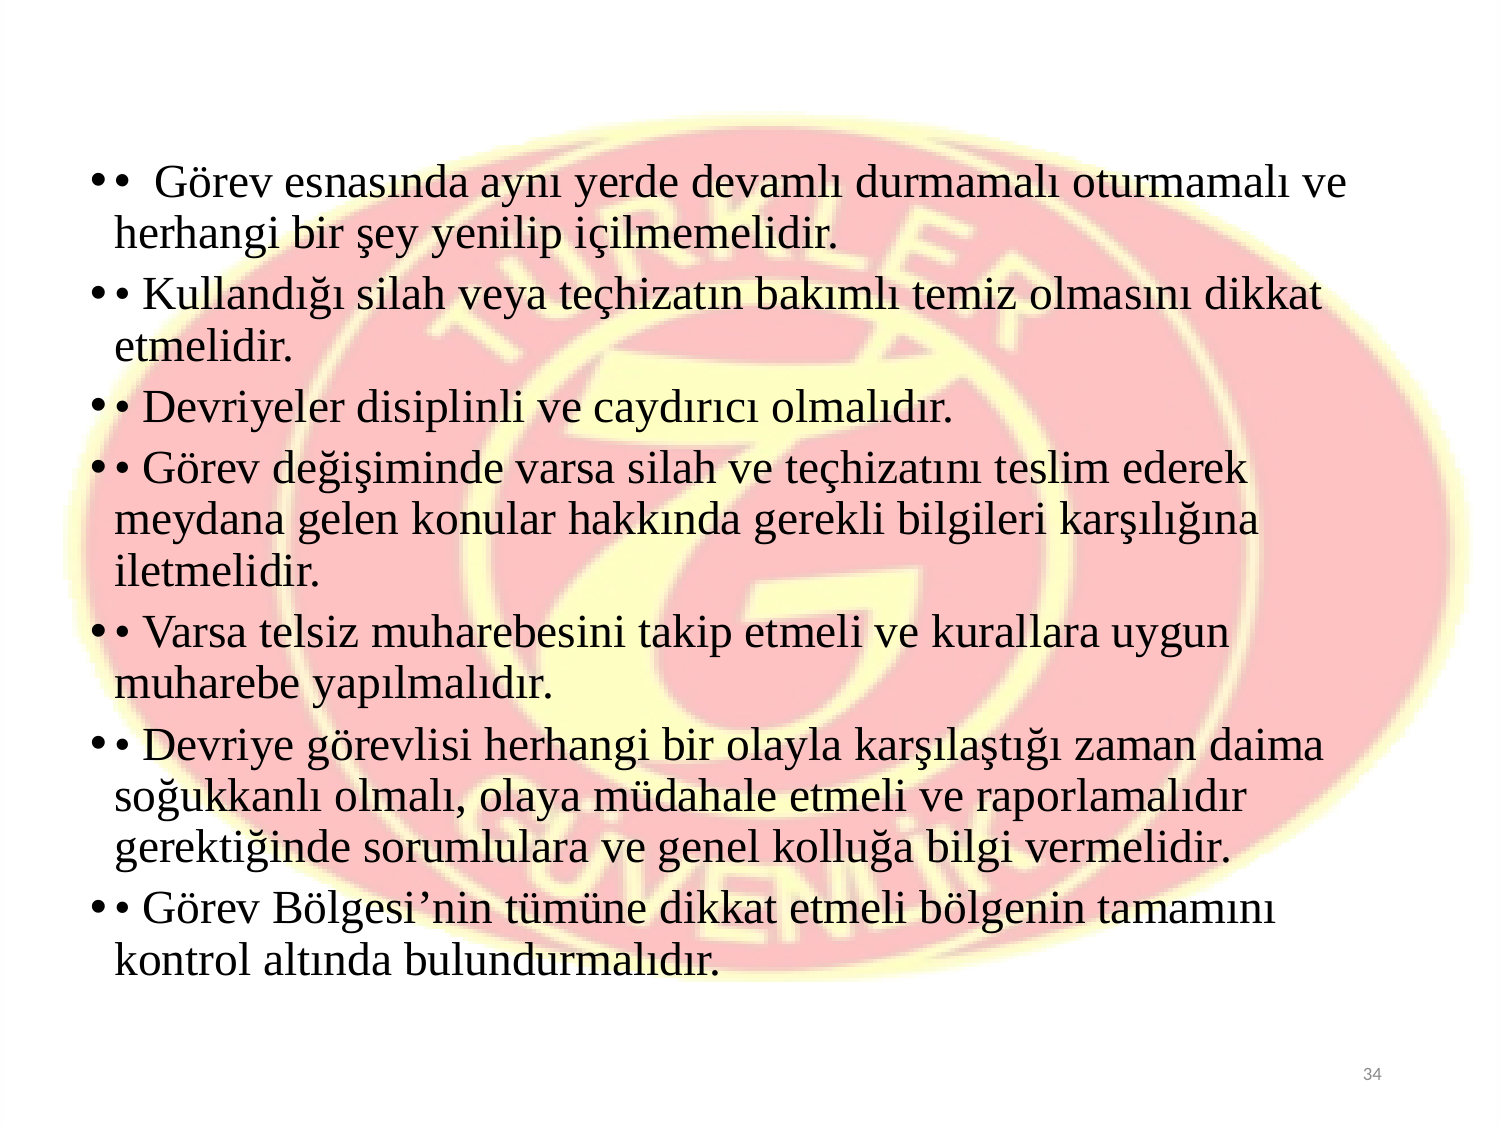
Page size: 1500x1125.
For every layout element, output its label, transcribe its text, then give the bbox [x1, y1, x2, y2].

list • Görev esnasında aynı yerde devamlı durmamalı oturmamalı ve herhangi bir şey yenilip içilmemelidir. • Kullandığı silah veya teçhizatın bakımlı temiz olmasını dikkat etmelidir. • Devriyeler disiplinli ve caydırıcı olmalıdır. • Görev değişiminde varsa silah ve teçhizatını teslim ederek meydana gelen konular hakkında gerekli bilgileri karşılığına iletmelidir. • Varsa telsiz muharebesini takip etmeli ve kurallara uygun muharebe yapılmalıdır. • Devriye görevlisi herhangi bir olayla karşılaştığı zaman daima soğukkanlı olmalı, olaya müdahale etmeli ve raporlamalıdır gerektiğinde sorumlulara ve genel kolluğa bilgi vermelidir. • Görev Bölgesi’nin tümüne dikkat etmeli bölgenin tamamını kontrol altında bulundurmalıdır. [75, 78, 1425, 1005]
slide_number 34 [1059, 1042, 1397, 1103]
